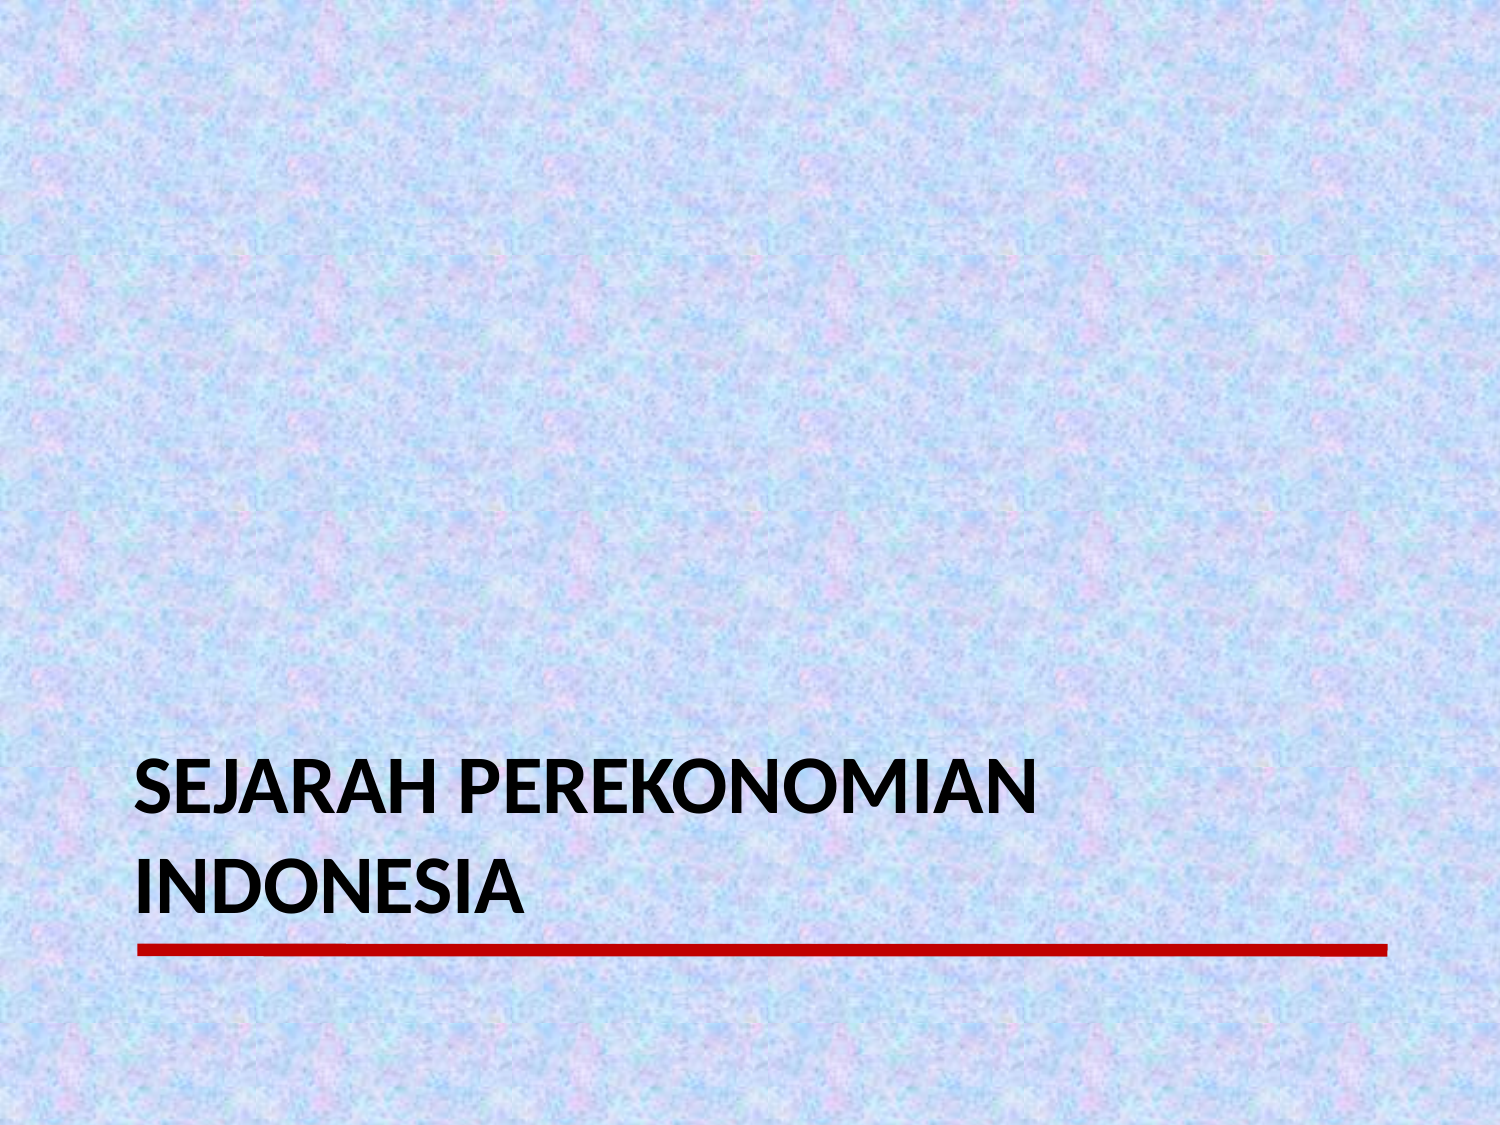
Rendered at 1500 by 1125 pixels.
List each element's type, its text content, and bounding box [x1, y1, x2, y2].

picture [0, 0, 1500, 1125]
title Sejarah perekonomian indonesia [118, 722, 1394, 947]
